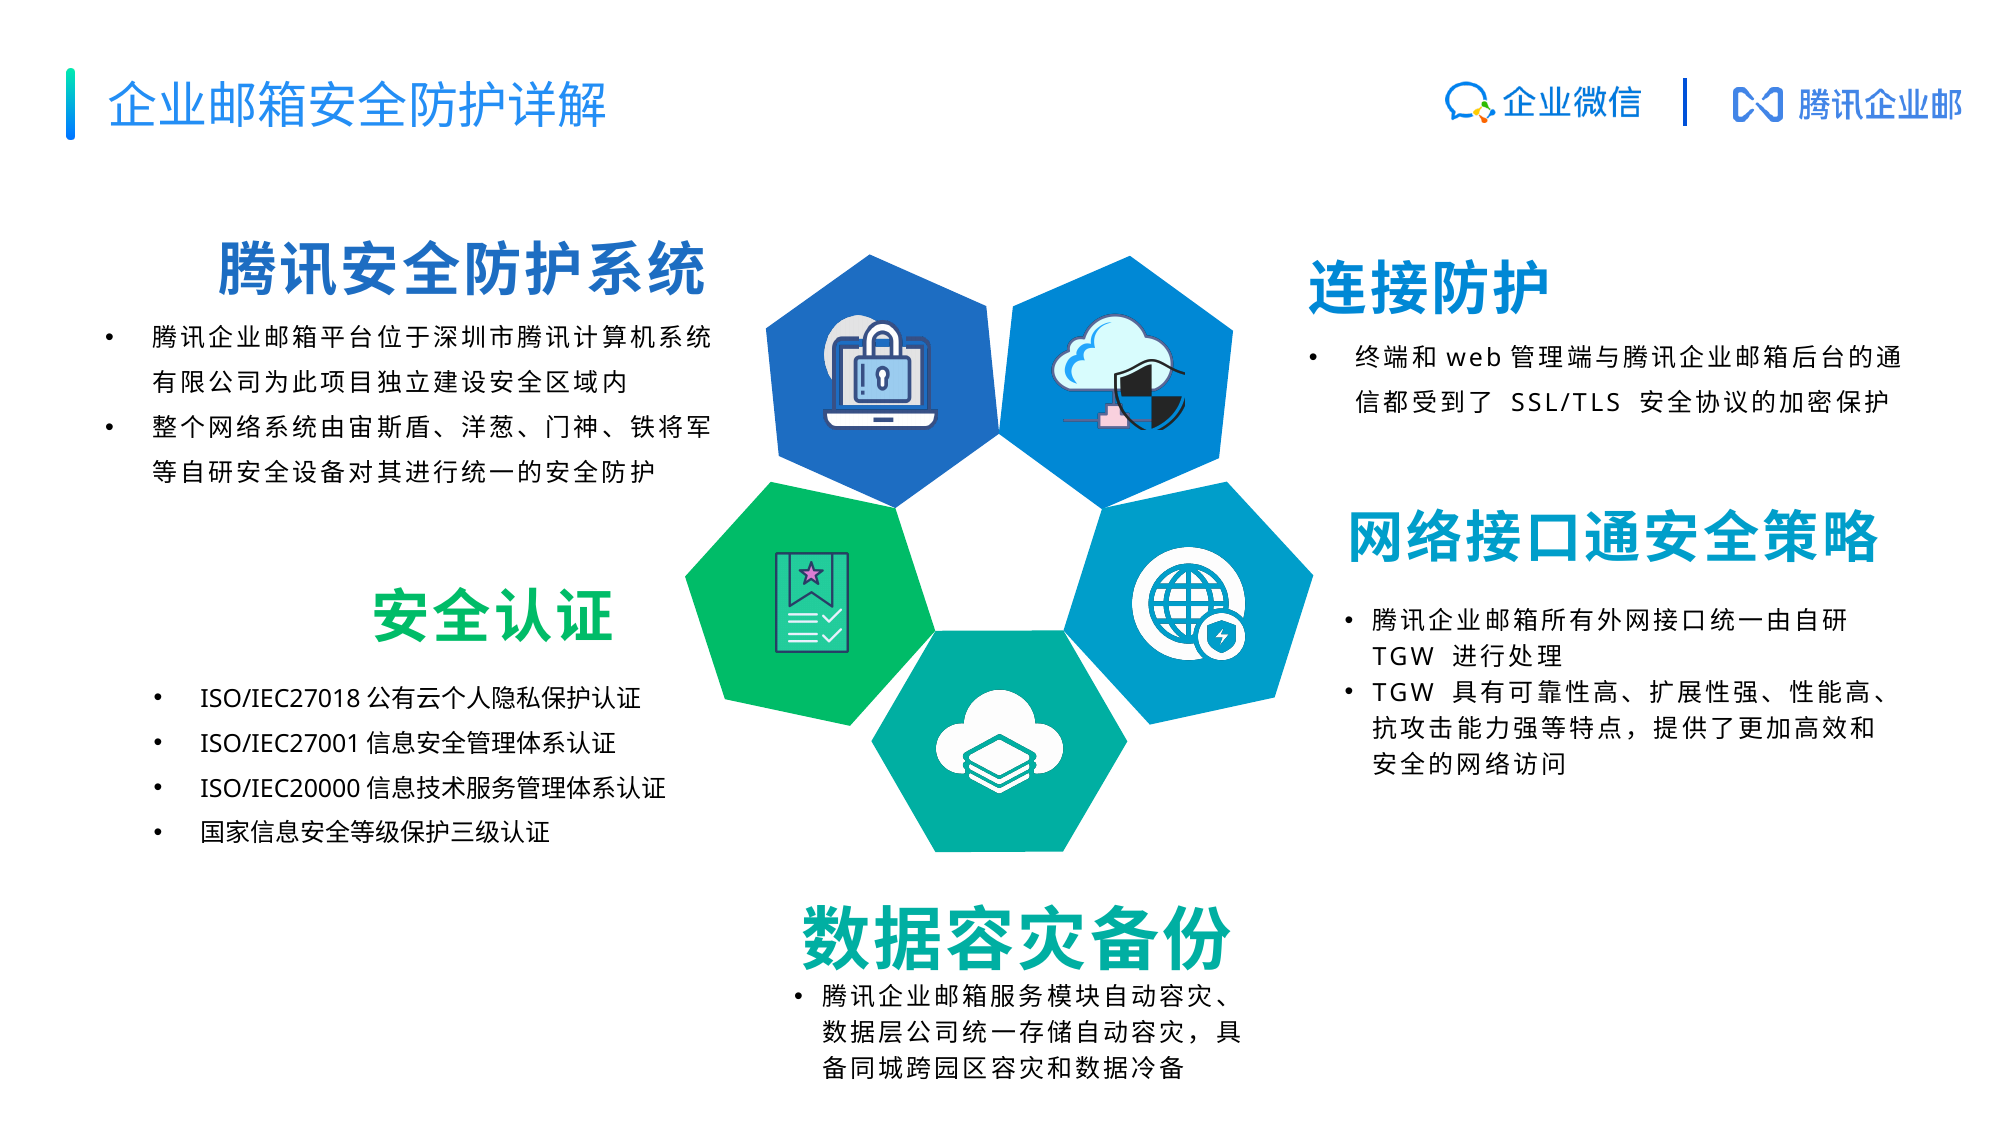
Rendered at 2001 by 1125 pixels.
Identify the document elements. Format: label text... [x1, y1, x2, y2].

picture [1155, 589, 1165, 600]
text_box 腾讯企业邮箱平台位于深圳市腾讯计算机系统有限公司为此项目独立建设安全区域内 整个网络系统由宙斯盾、洋葱、门神、铁将军等自研安全设备对其进行统一的安全防护 [90, 326, 746, 467]
text_box 终端和web管理端与腾讯企业邮箱后台的通信都受到了 SSL/TLS 安全协议的加密保护 [1294, 323, 1934, 420]
picture [1199, 614, 1244, 659]
text_box [1063, 481, 1314, 725]
text_box 连接防护 [1294, 229, 1751, 323]
picture [1162, 573, 1174, 583]
picture [1192, 607, 1208, 618]
picture [1192, 574, 1201, 583]
picture [924, 666, 1075, 817]
picture [1040, 297, 1185, 438]
picture [66, 117, 75, 140]
picture [1170, 607, 1185, 618]
picture [745, 543, 866, 664]
picture [1212, 589, 1223, 600]
text_box 腾讯企业邮箱服务模块自动容灾、数据层公司统一存储自动容灾，具备同城跨园区容灾和数据冷备 [779, 980, 1269, 1077]
picture [1155, 607, 1165, 618]
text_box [1445, 78, 1971, 126]
text_box [871, 630, 1128, 853]
picture [1162, 624, 1175, 635]
picture [66, 68, 75, 101]
text_box [998, 255, 1234, 509]
text_box 安全认证 [241, 558, 629, 659]
picture [823, 315, 938, 430]
picture [1133, 548, 1244, 659]
text_box ISO/IEC27018公有云个人隐私保护认证 ISO/IEC27001信息安全管理体系认证 ISO/IEC20000信息技术服务管理体系认证 国家信息安全等级保护三级认证 [138, 659, 710, 855]
picture [1176, 574, 1185, 583]
picture [1192, 589, 1208, 600]
picture [1176, 624, 1185, 633]
text_box 企业邮箱安全防护详解 [93, 66, 623, 142]
picture [1202, 572, 1215, 583]
text_box [685, 481, 936, 726]
text_box [765, 254, 999, 508]
text_box 腾讯安全防护系统 [195, 211, 721, 382]
picture [1170, 589, 1185, 600]
text_box 数据容灾备份 [779, 871, 1247, 997]
text_box 腾讯企业邮箱所有外网接口统一由自研TGW 进行处理 TGW 具有可靠性高、扩展性强、性能高、抗攻击能力强等特点，提供了更加高效和安全的网络访问 [1329, 639, 1899, 737]
text_box 网络接口通安全策略 [1332, 480, 1985, 606]
